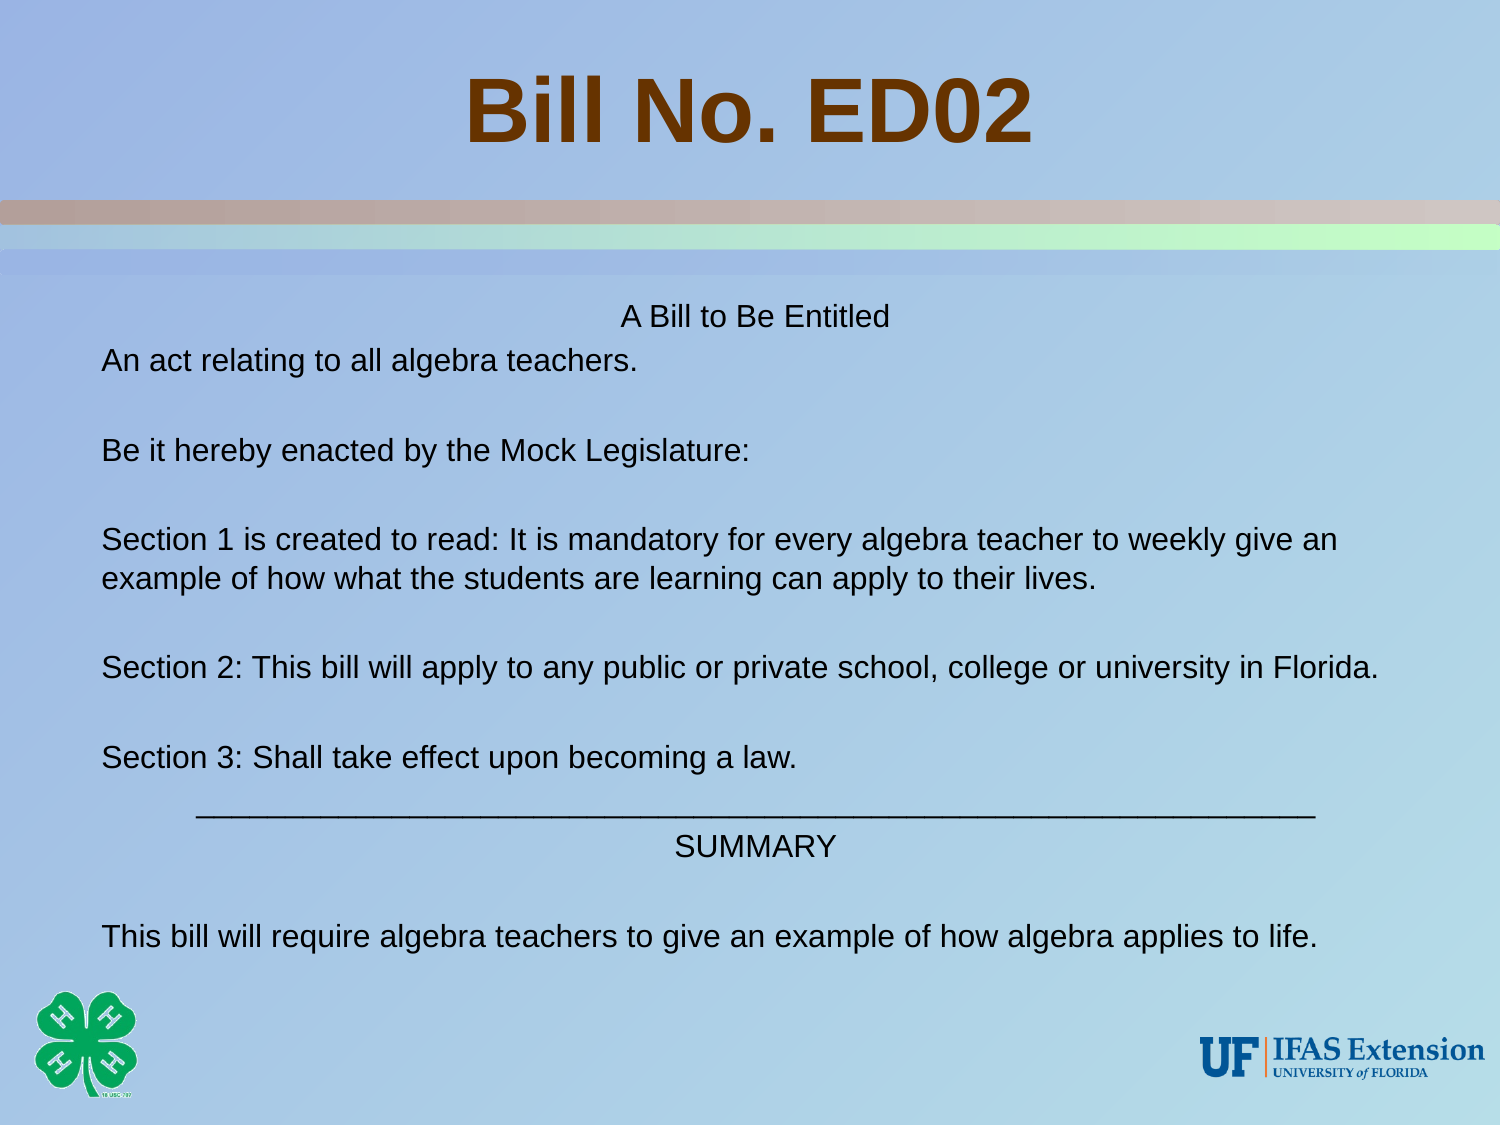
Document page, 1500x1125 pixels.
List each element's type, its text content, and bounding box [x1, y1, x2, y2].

title Bill No. ED02 [74, 12, 1426, 201]
picture [32, 987, 138, 1100]
list A Bill to Be Entitled An act relating to all algebra teachers. Be it hereby enacted by the Mock Legislature: Section 1 is created to read: It is mandatory for every algebra teacher to weekly give an example of how what the students are learning can apply to their lives. Section 2: This bill will apply to any public or private school, college or university in Florida. Section 3: Shall take effect upon becoming a law. _______________________________________________________________ SUMMARY This bill will require algebra teachers to give an example of how algebra applies to life. [74, 287, 1426, 1006]
picture [1200, 1037, 1485, 1080]
